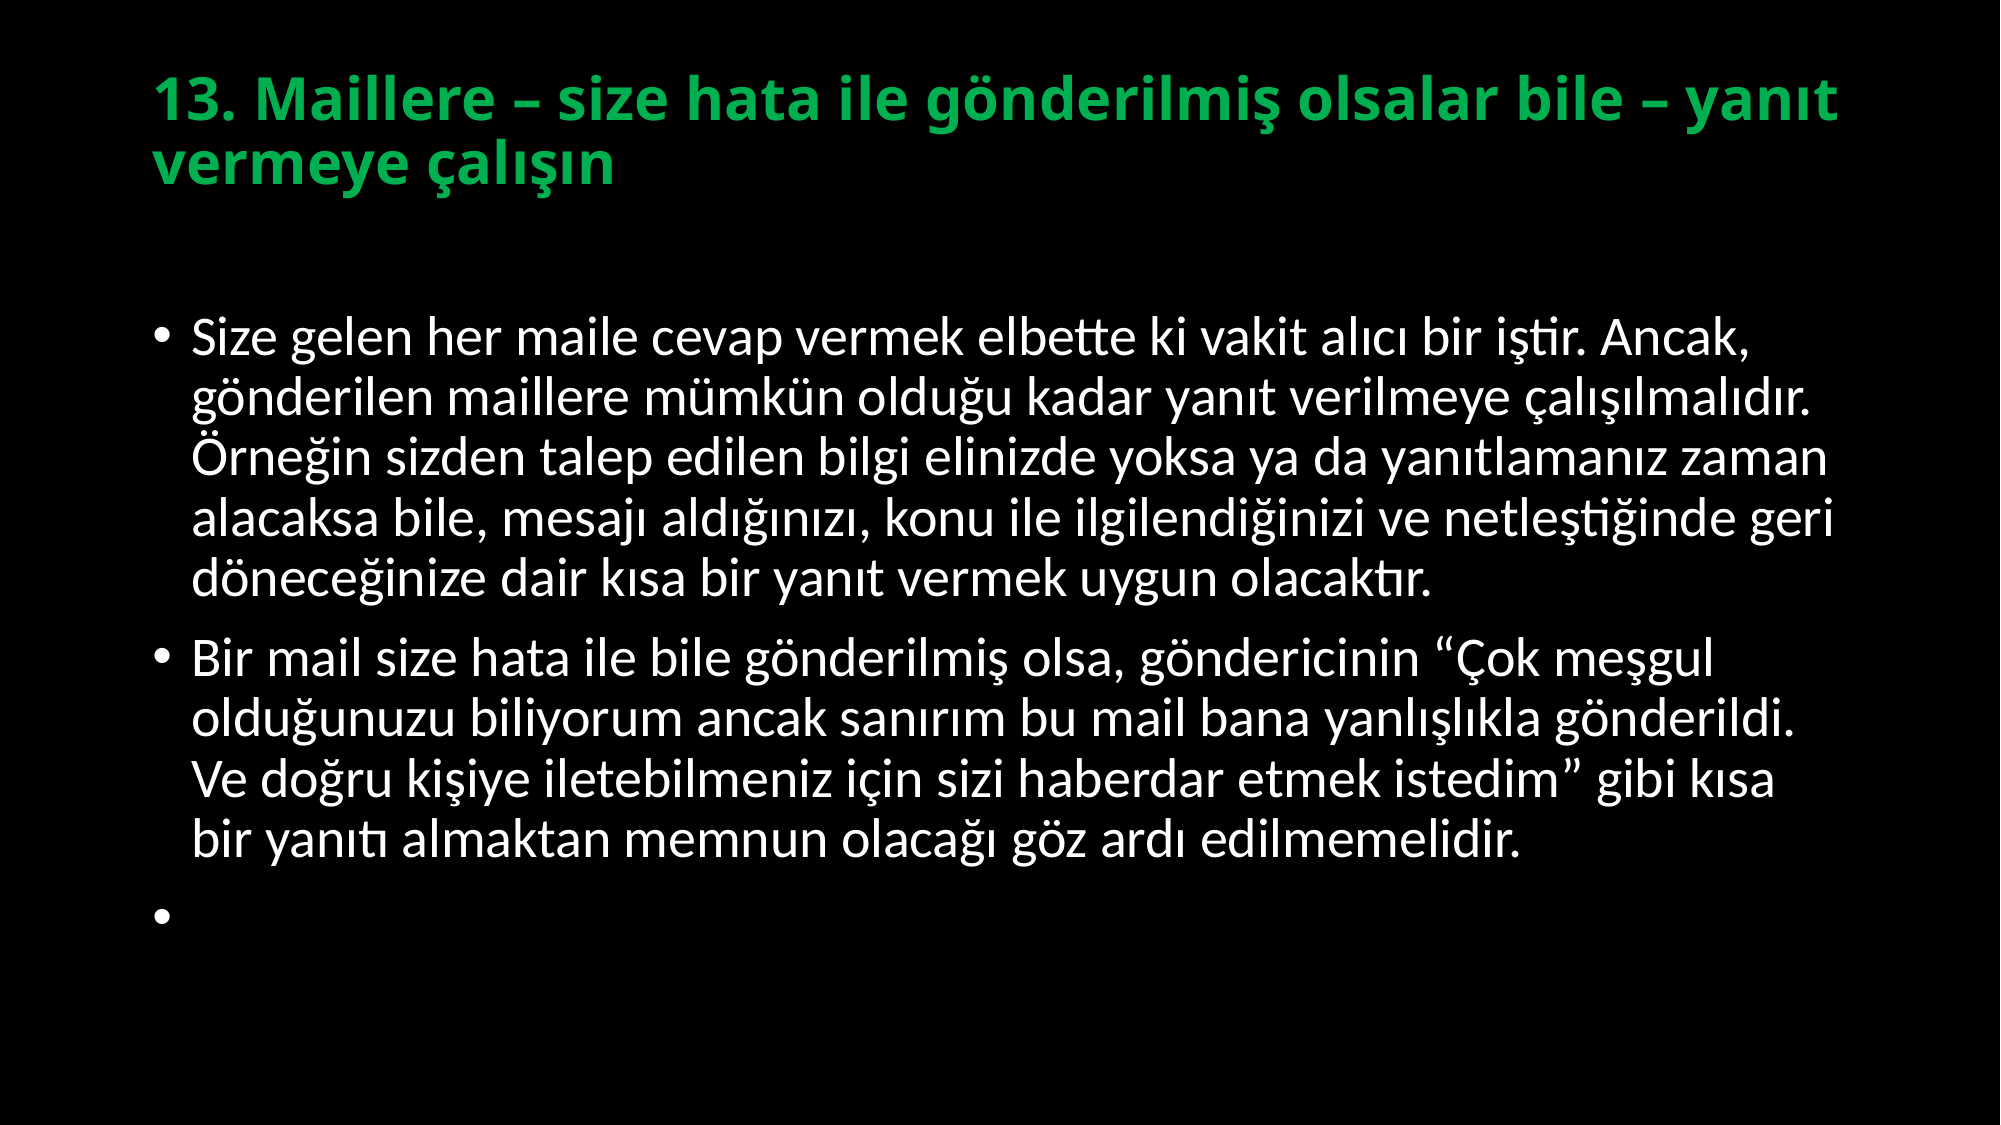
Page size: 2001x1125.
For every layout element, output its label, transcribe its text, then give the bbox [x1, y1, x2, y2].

list Size gelen her maile cevap vermek elbette ki vakit alıcı bir iştir. Ancak, gönderilen maillere mümkün olduğu kadar yanıt verilmeye çalışılmalıdır. Örneğin sizden talep edilen bilgi elinizde yoksa ya da yanıtlamanız zaman alacaksa bile, mesajı aldığınızı, konu ile ilgilendiğinizi ve netleştiğinde geri döneceğinize dair kısa bir yanıt vermek uygun olacaktır. Bir mail size hata ile bile gönderilmiş olsa, göndericinin “Çok meşgul olduğunuzu biliyorum ancak sanırım bu mail bana yanlışlıkla gönderildi. Ve doğru kişiye iletebilmeniz için sizi haberdar etmek istedim” gibi kısa bir yanıtı almaktan memnun olacağı göz ardı edilmemelidir. [137, 299, 1863, 1014]
title 13. Maillere – size hata ile gönderilmiş olsalar bile – yanıt vermeye çalışın [137, 59, 1863, 278]
